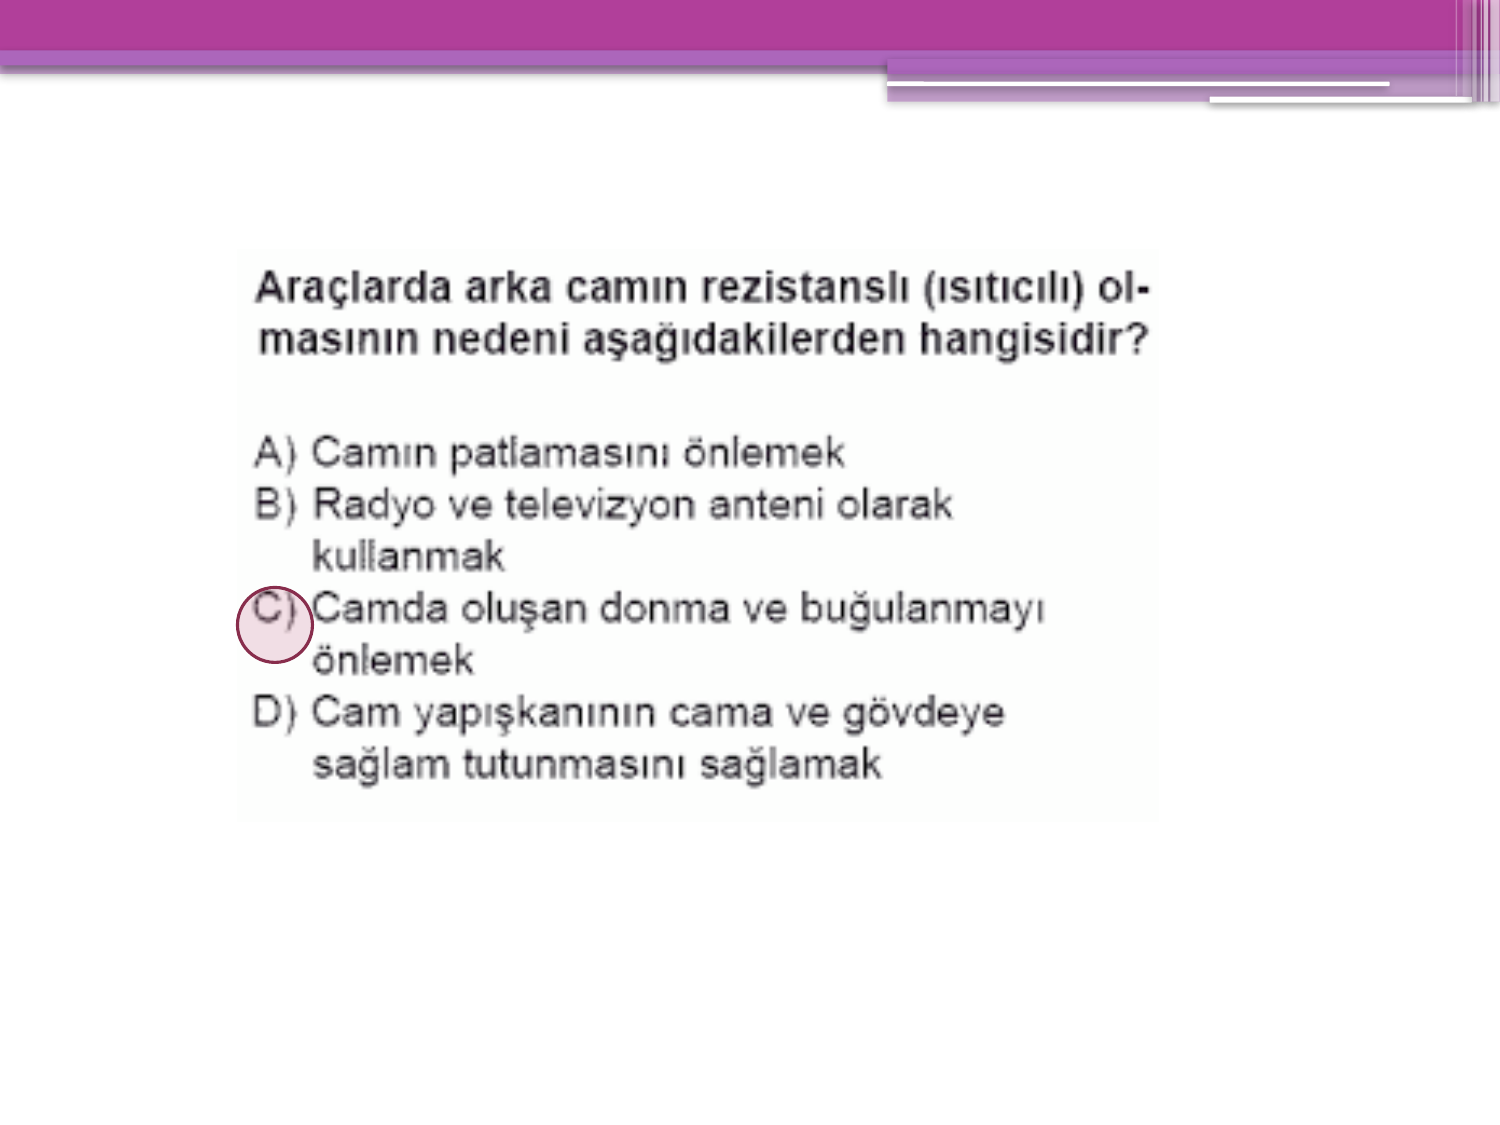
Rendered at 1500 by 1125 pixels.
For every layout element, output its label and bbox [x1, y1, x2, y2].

list [237, 249, 1159, 823]
